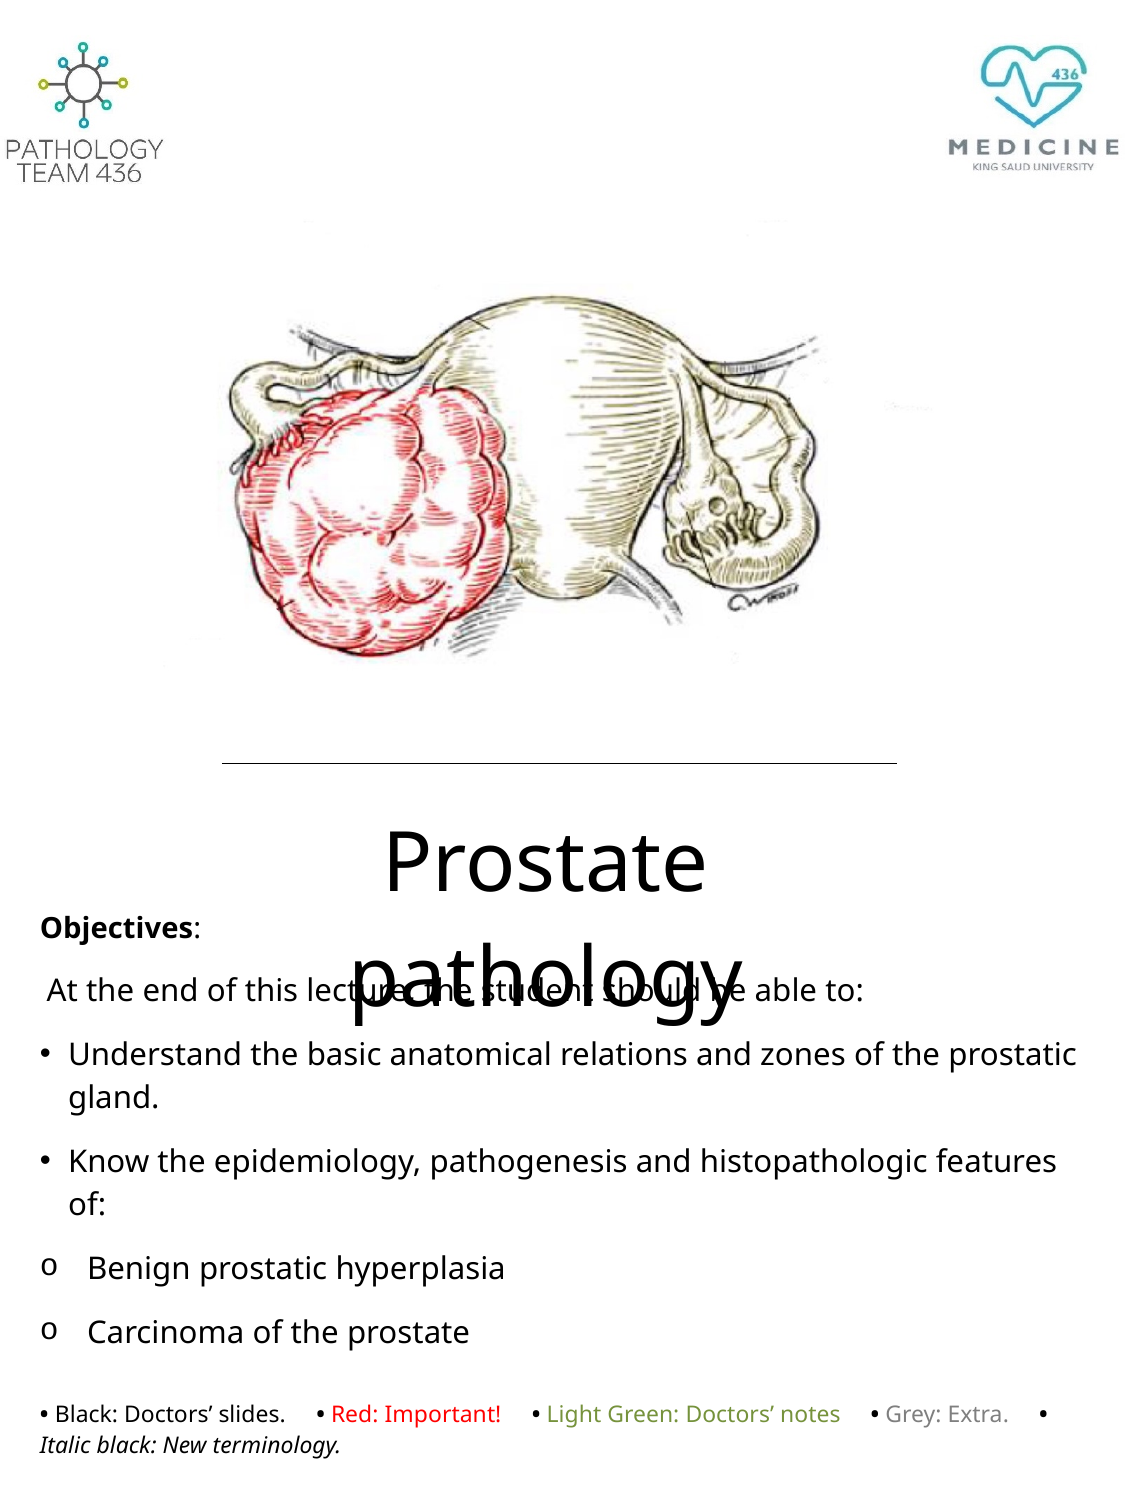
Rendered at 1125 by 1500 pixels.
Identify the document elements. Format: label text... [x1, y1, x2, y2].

text_box • Black: Doctors’ slides. • Red: Important! • Light Green: Doctors’ notes • Grey: Extra. • Italic black: New terminology. [25, 1387, 1067, 1500]
text_box [942, 35, 1125, 181]
text_box Objectives: At the end of this lecture, the student should be able to: Understand the basic anatomical relations and zones of the prostatic gland. Know the epidemiology, pathogenesis and histopathologic features of: Benign prostatic hyperplasia Carcinoma of the prostate [25, 896, 1096, 1363]
text_box [0, 35, 172, 192]
text_box Prostate pathology [167, 785, 924, 896]
picture [106, 201, 1002, 749]
